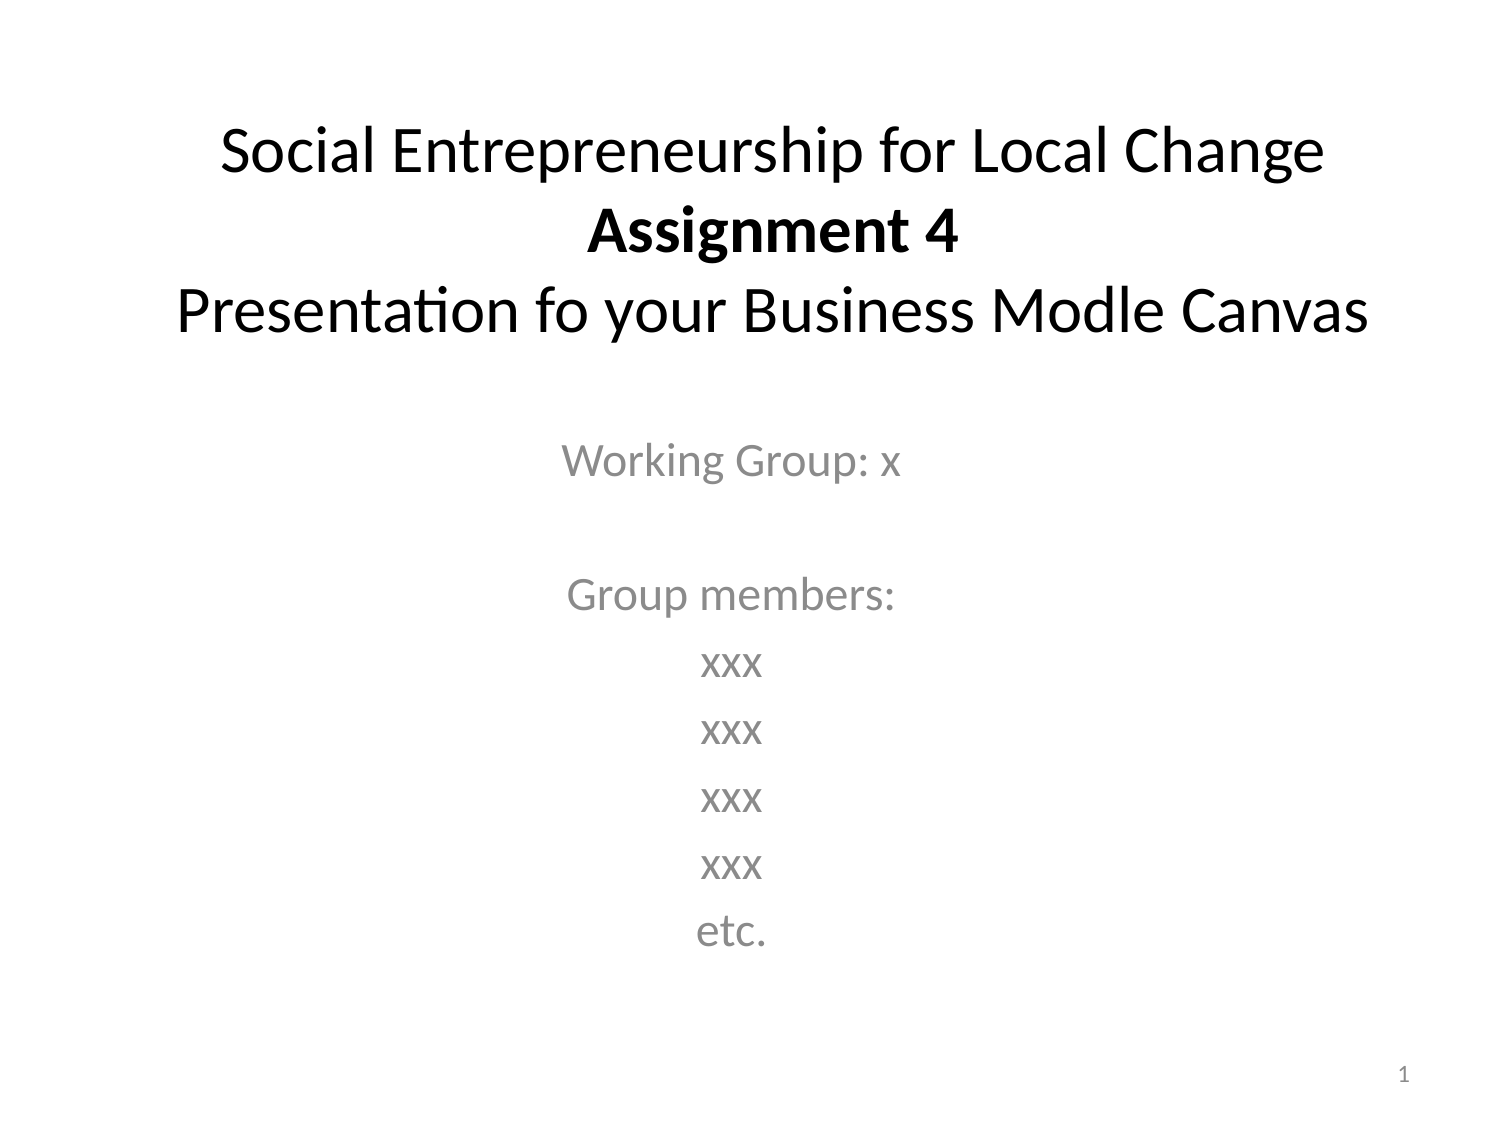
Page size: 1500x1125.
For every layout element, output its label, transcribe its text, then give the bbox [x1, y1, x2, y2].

subtitle Working Group: x Group members: xxx xxx xxx xxx etc. [206, 420, 1257, 965]
slide_number 1 [1074, 1042, 1425, 1103]
title Social Entrepreneurship for Local Change Assignment 4 Presentation fo your Business Modle Canvas [88, 78, 1459, 374]
